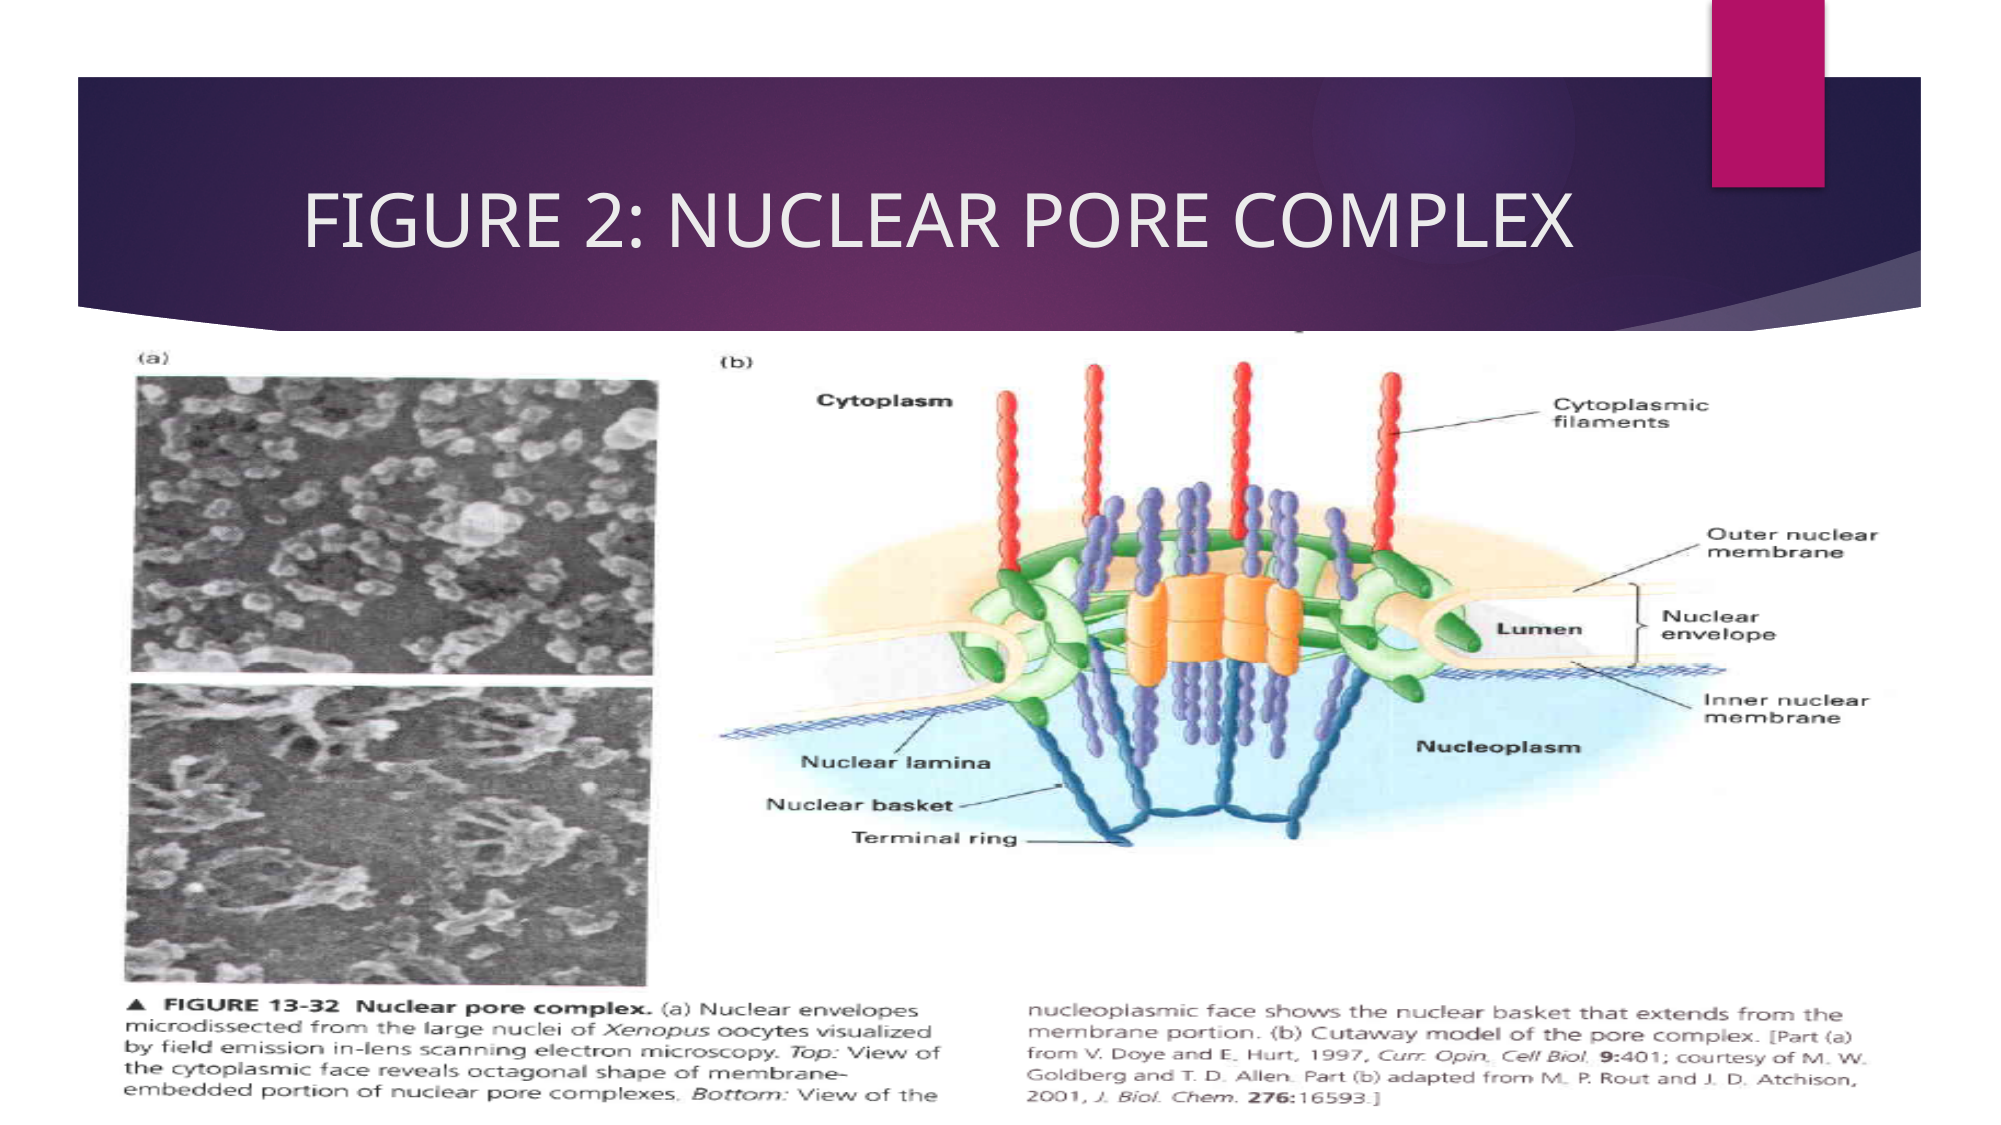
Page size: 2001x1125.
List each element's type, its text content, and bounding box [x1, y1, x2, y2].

title FIGURE 2: NUCLEAR PORE COMPLEX [189, 159, 1627, 276]
picture [68, 330, 1935, 1125]
